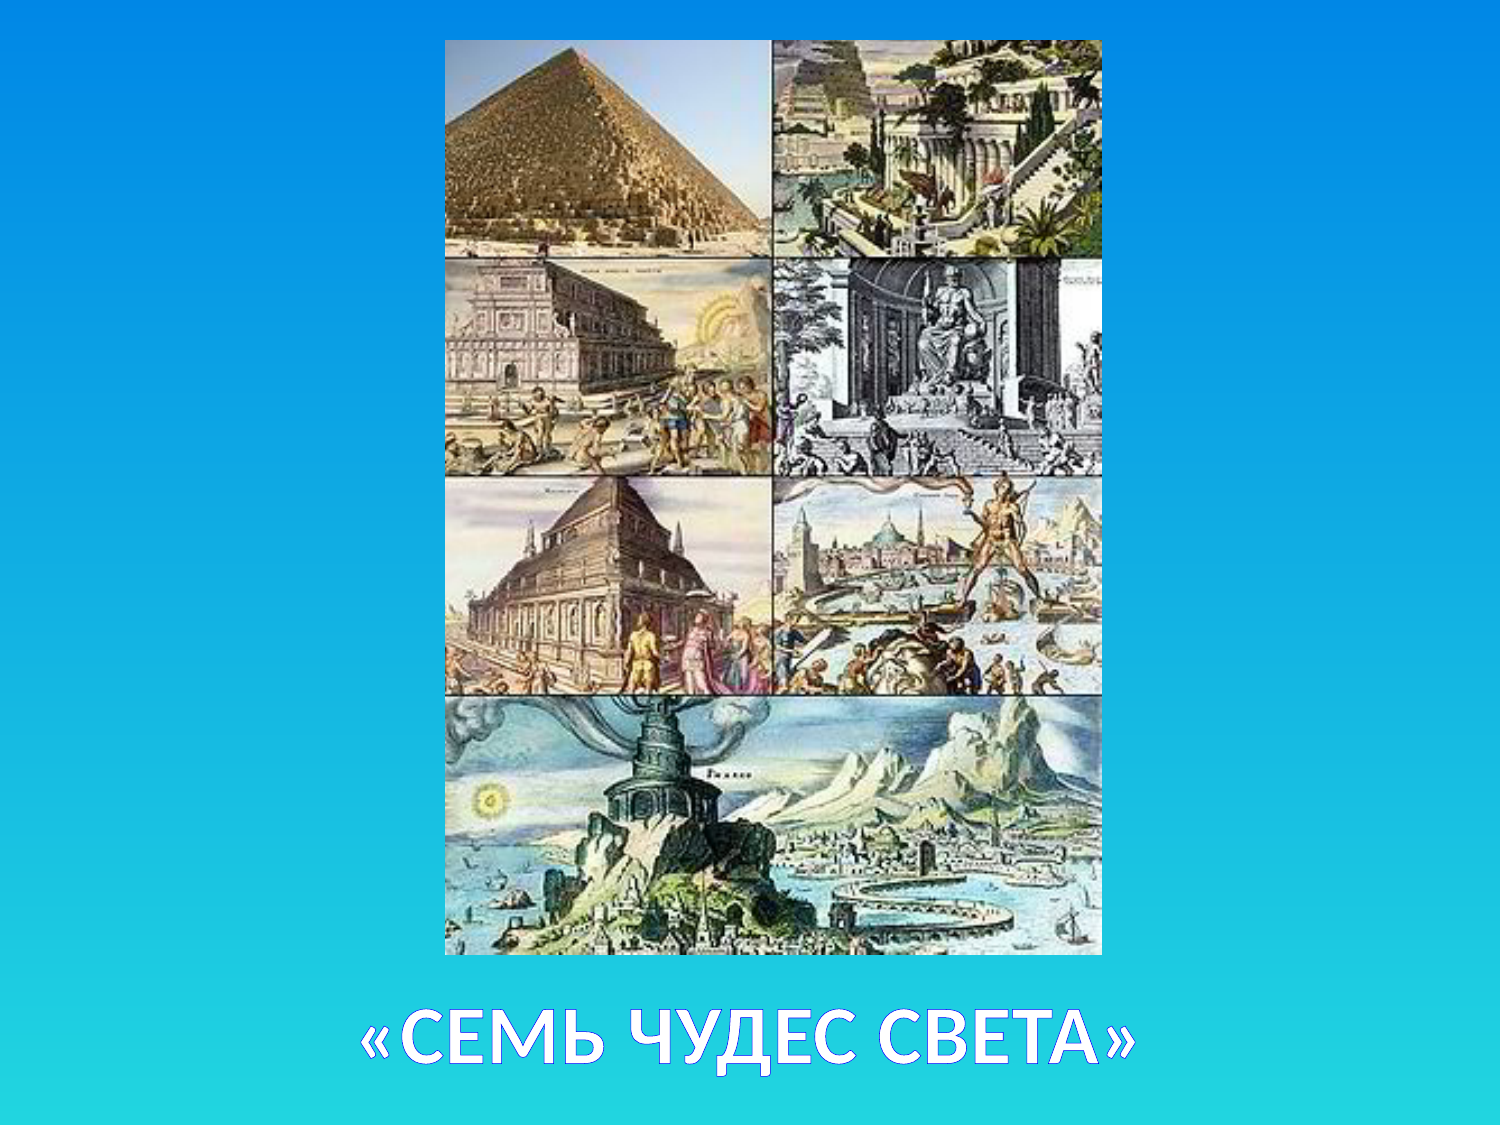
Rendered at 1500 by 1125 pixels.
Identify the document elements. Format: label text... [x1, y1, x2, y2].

text_box «СЕМЬ ЧУДЕС СВЕТА» [0, 972, 1500, 1088]
picture [443, 39, 1104, 955]
